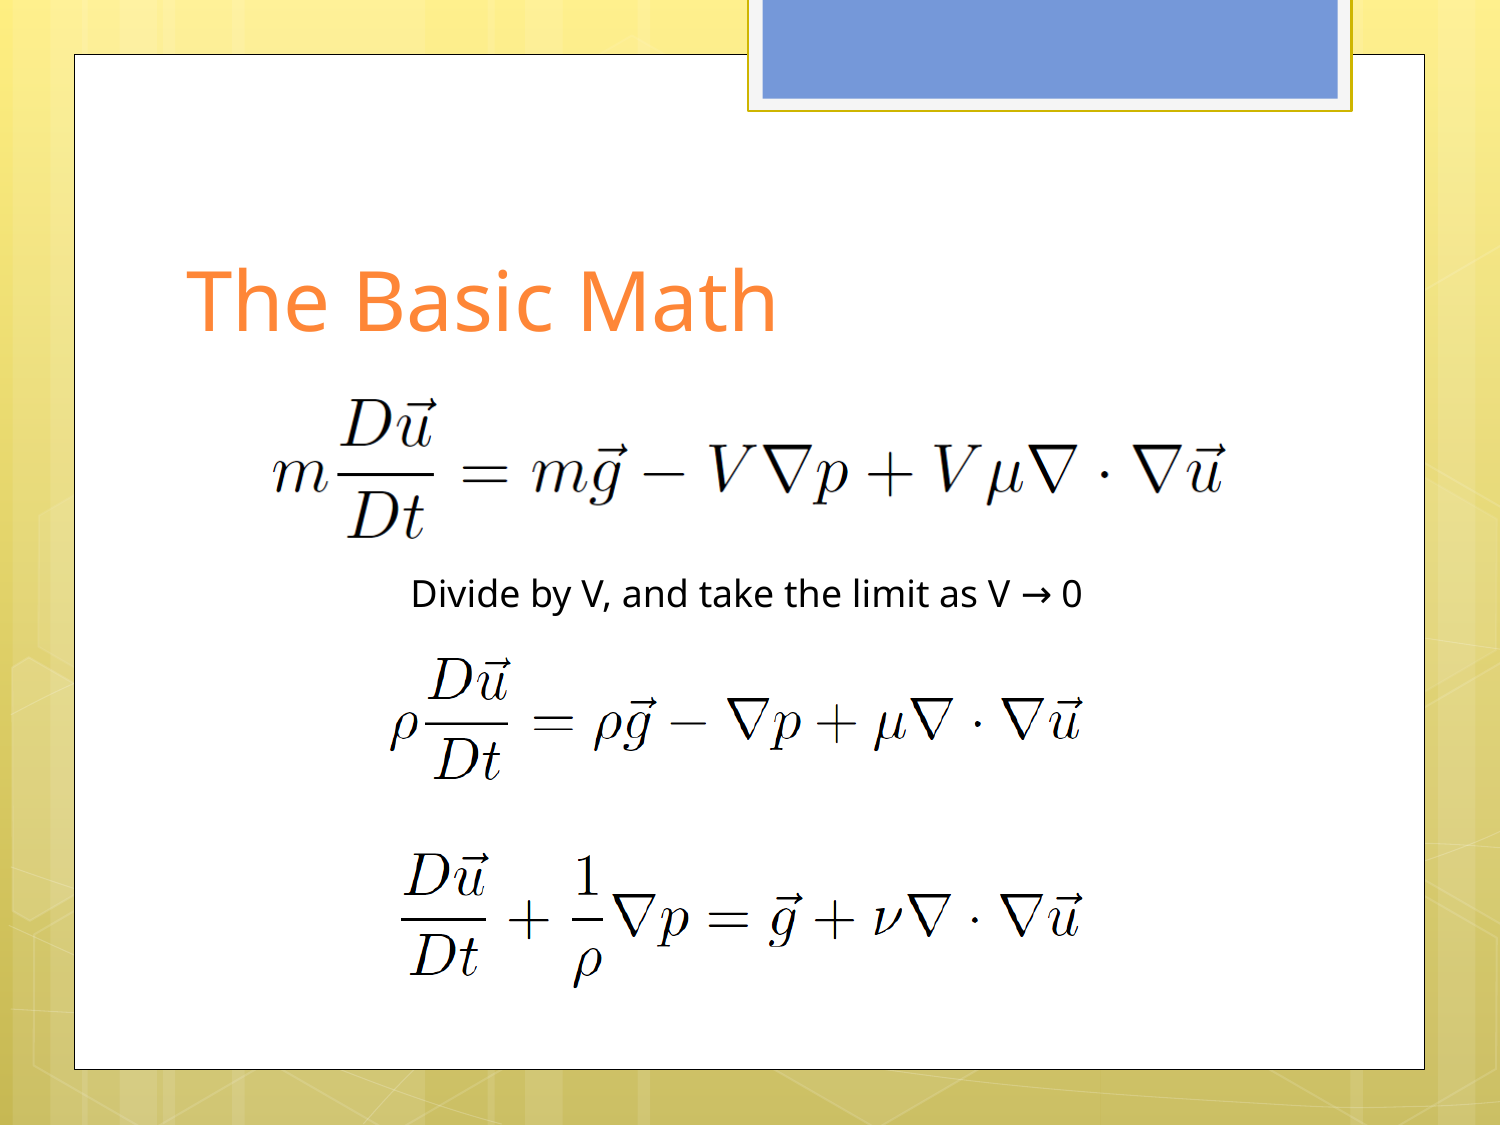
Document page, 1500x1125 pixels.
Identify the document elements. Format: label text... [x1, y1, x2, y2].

picture [259, 387, 1241, 553]
text_box Divide by V, and take the limit as V → 0 [395, 562, 1099, 623]
picture [384, 837, 1099, 997]
picture [374, 650, 1101, 788]
title The Basic Math [171, 168, 1324, 357]
